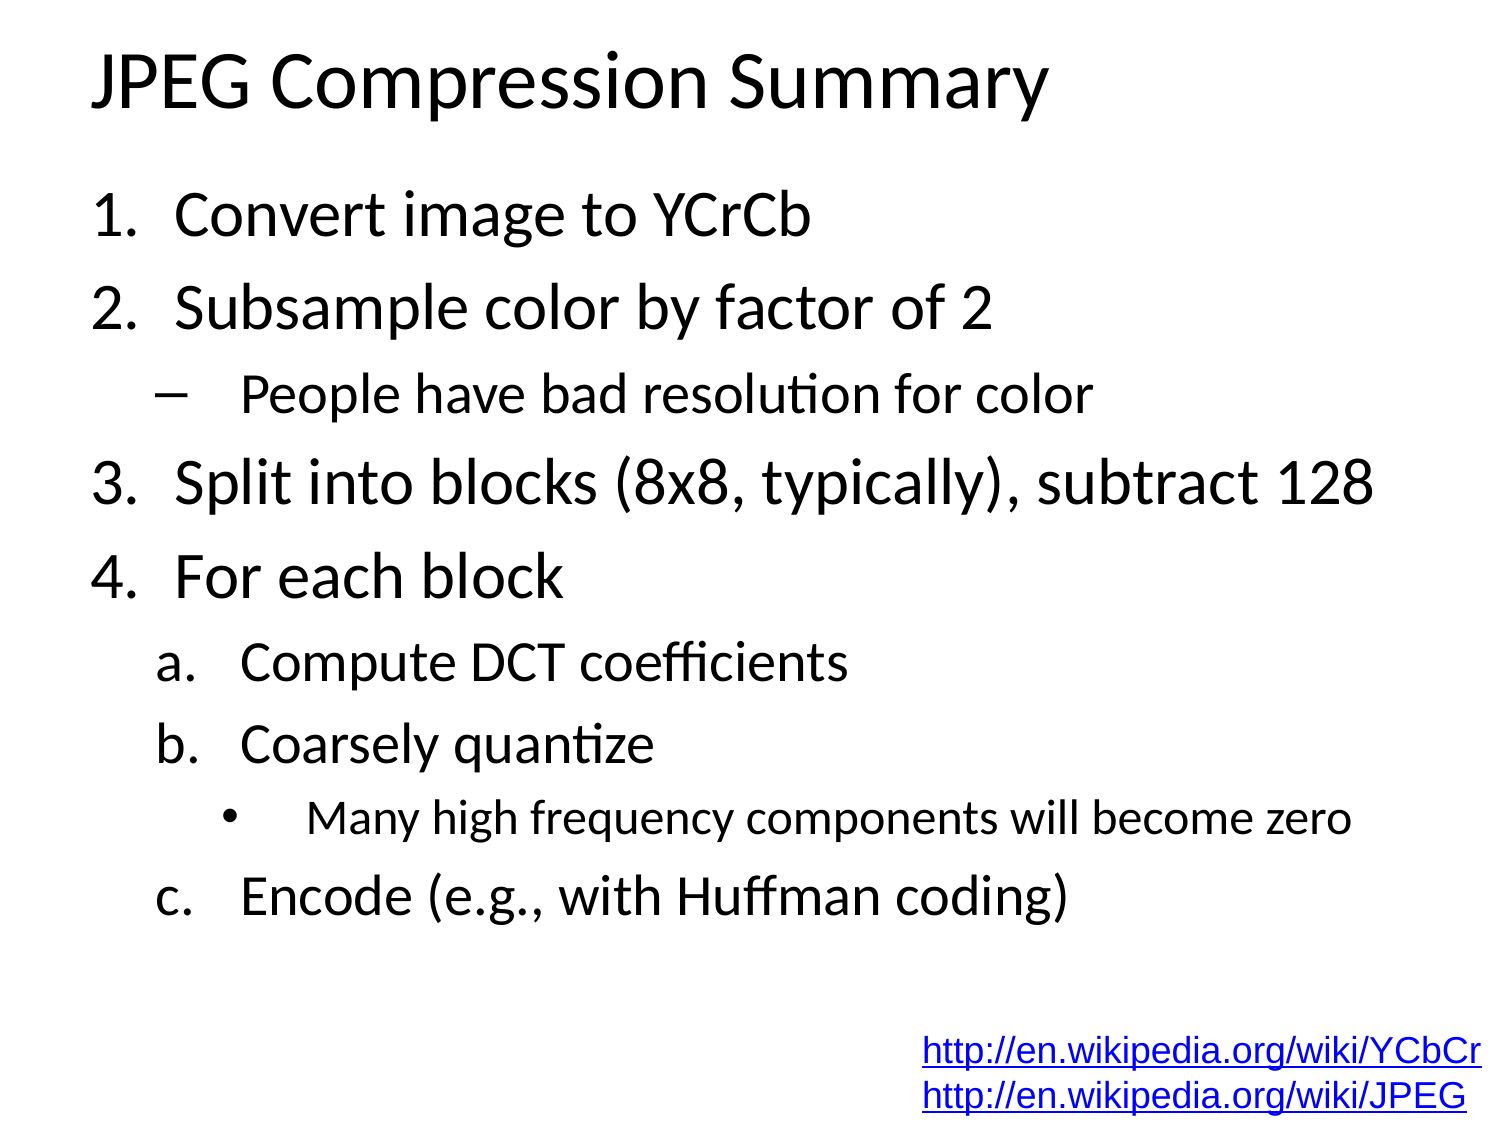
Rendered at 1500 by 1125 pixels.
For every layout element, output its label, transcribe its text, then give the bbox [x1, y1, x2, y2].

list Convert image to YCrCb Subsample color by factor of 2 People have bad resolution for color Split into blocks (8x8, typically), subtract 128 For each block Compute DCT coefficients Coarsely quantize Many high frequency components will become zero Encode (e.g., with Huffman coding) [75, 162, 1425, 1005]
text_box http://en.wikipedia.org/wiki/YCbCr http://en.wikipedia.org/wiki/JPEG [907, 1018, 1497, 1124]
title JPEG Compression Summary [75, 0, 1425, 150]
